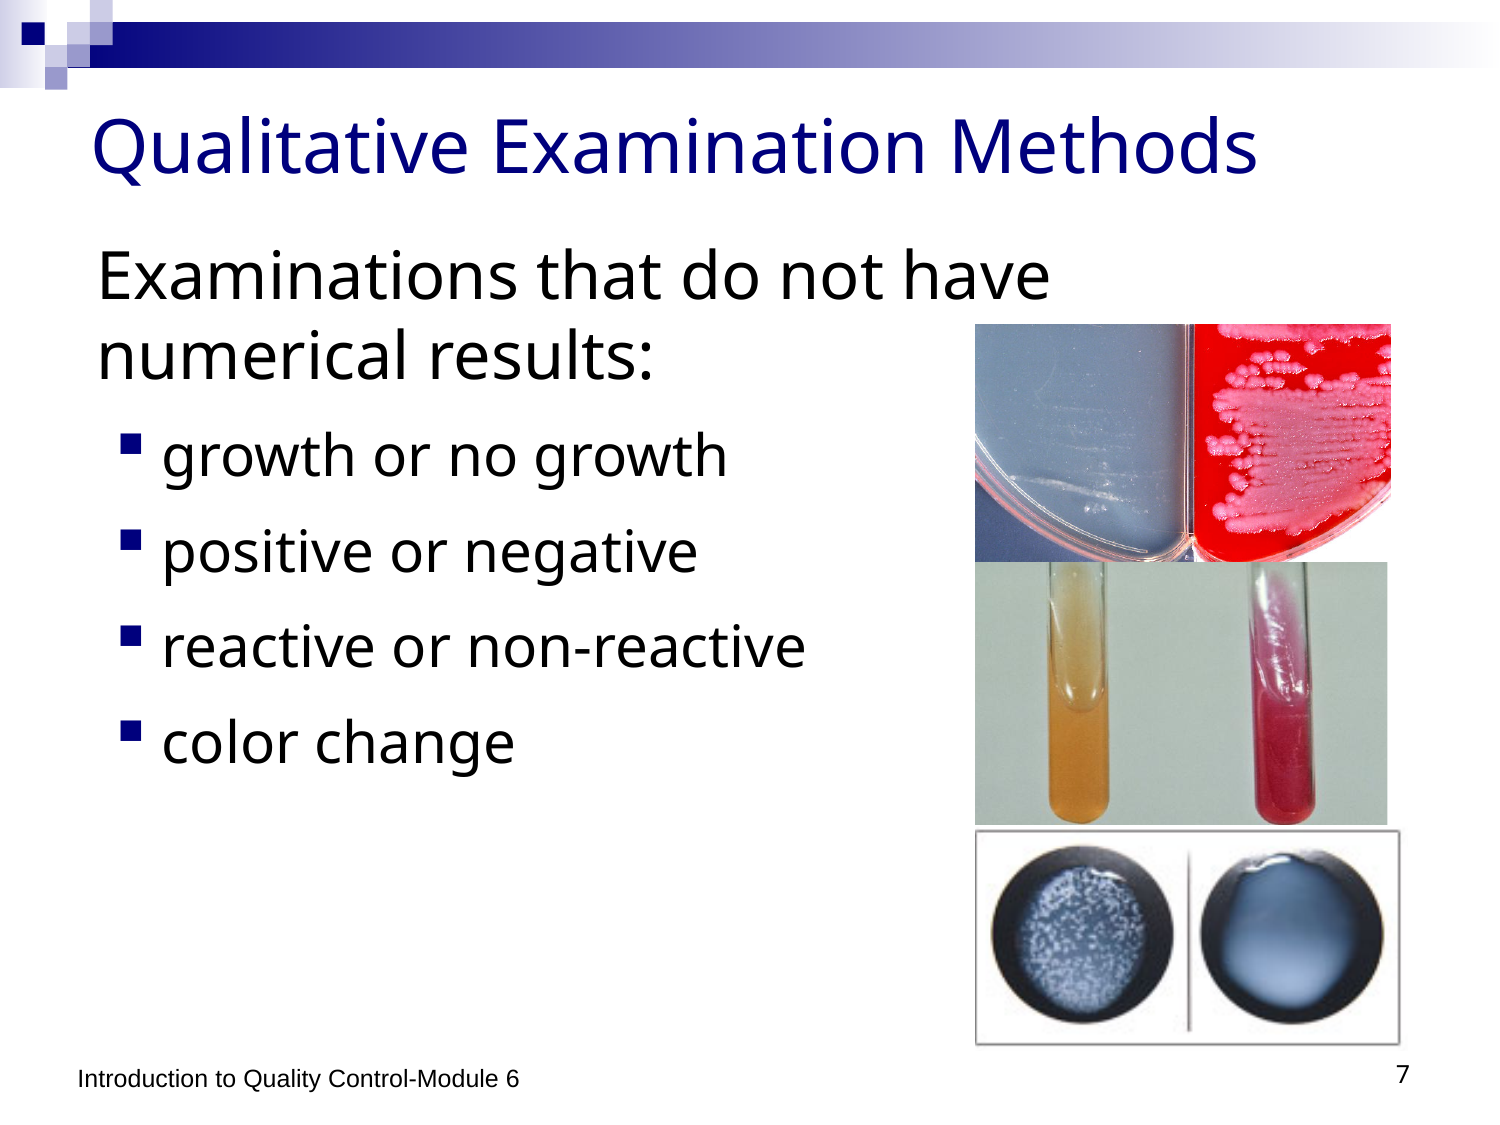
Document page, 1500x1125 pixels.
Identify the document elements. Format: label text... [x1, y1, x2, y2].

slide_number 7 [1074, 1024, 1426, 1101]
title Qualitative Examination Methods [74, 74, 1426, 213]
list Examinations that do not have numerical results: growth or no growth positive or negative reactive or non-reactive color change [24, 224, 1376, 863]
picture [974, 324, 1409, 1051]
footer Introduction to Quality Control-Module 6 [62, 1024, 863, 1101]
